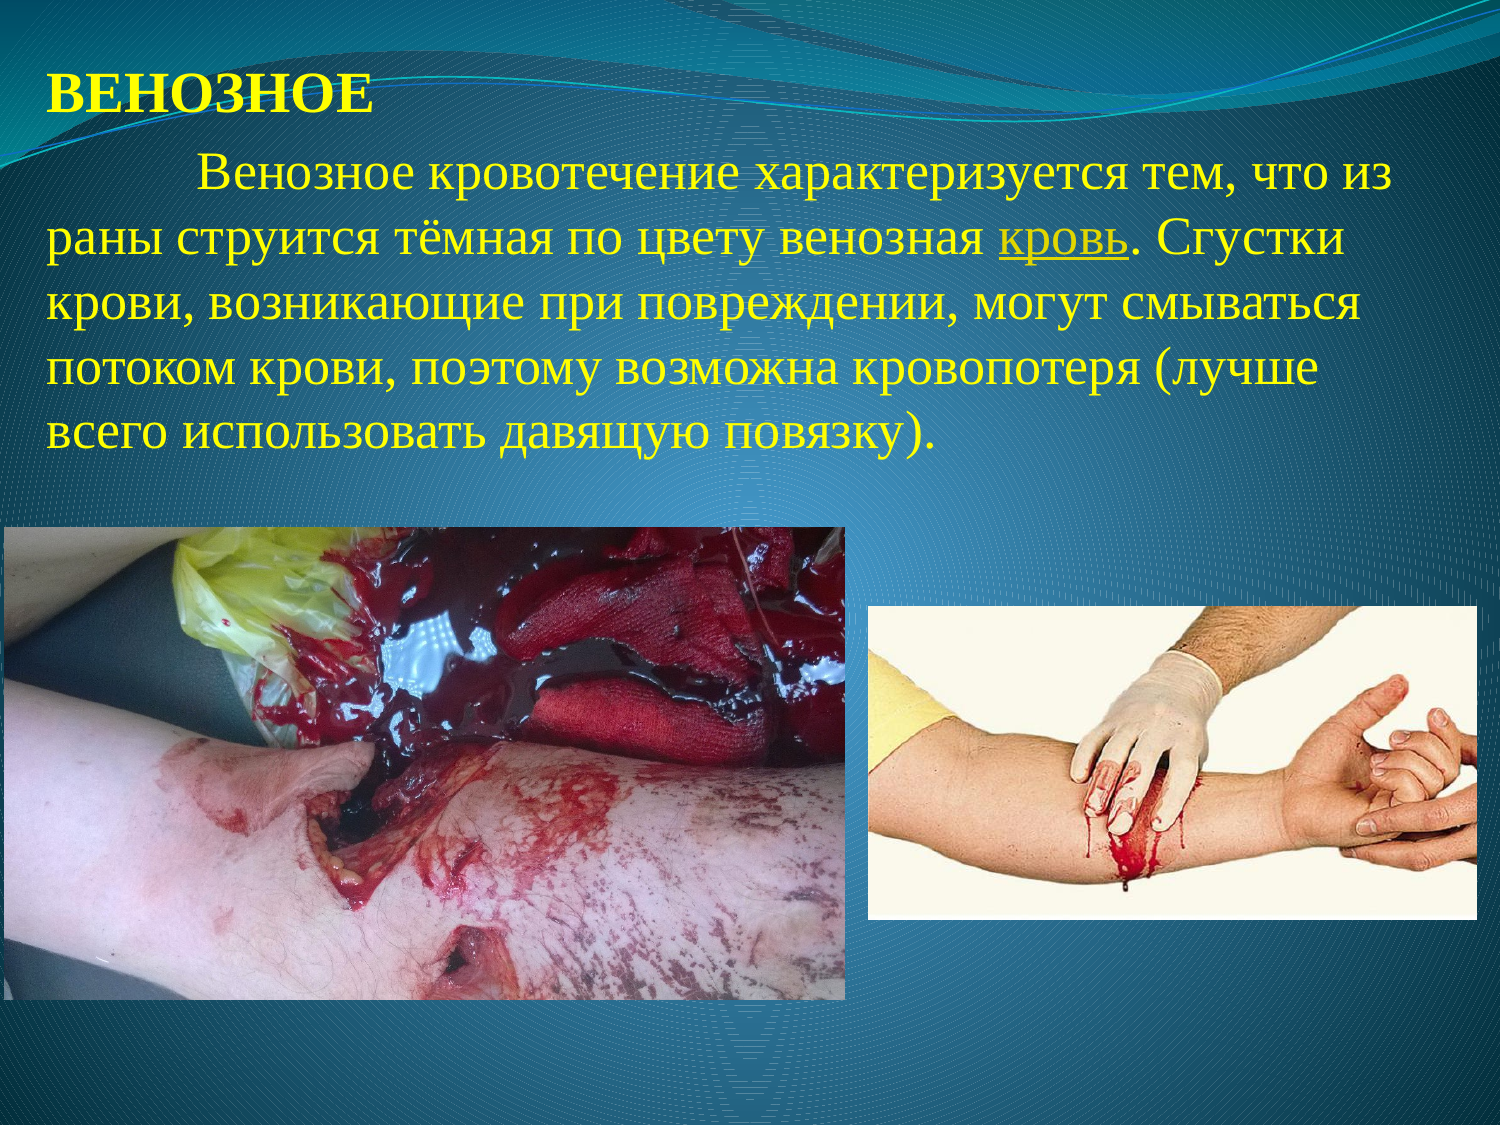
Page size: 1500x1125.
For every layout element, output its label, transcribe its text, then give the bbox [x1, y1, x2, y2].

subtitle ВЕНОЗНОЕ Венозное кровотечение характеризуется тем, что из раны струится тёмная по цвету венозная кровь. Сгустки крови, возникающие при повреждении, могут смываться потоком крови, поэтому возможна кровопотеря (лучше всего использовать давящую повязку). [46, 46, 1454, 1090]
picture [867, 606, 1477, 920]
picture [4, 526, 845, 1000]
